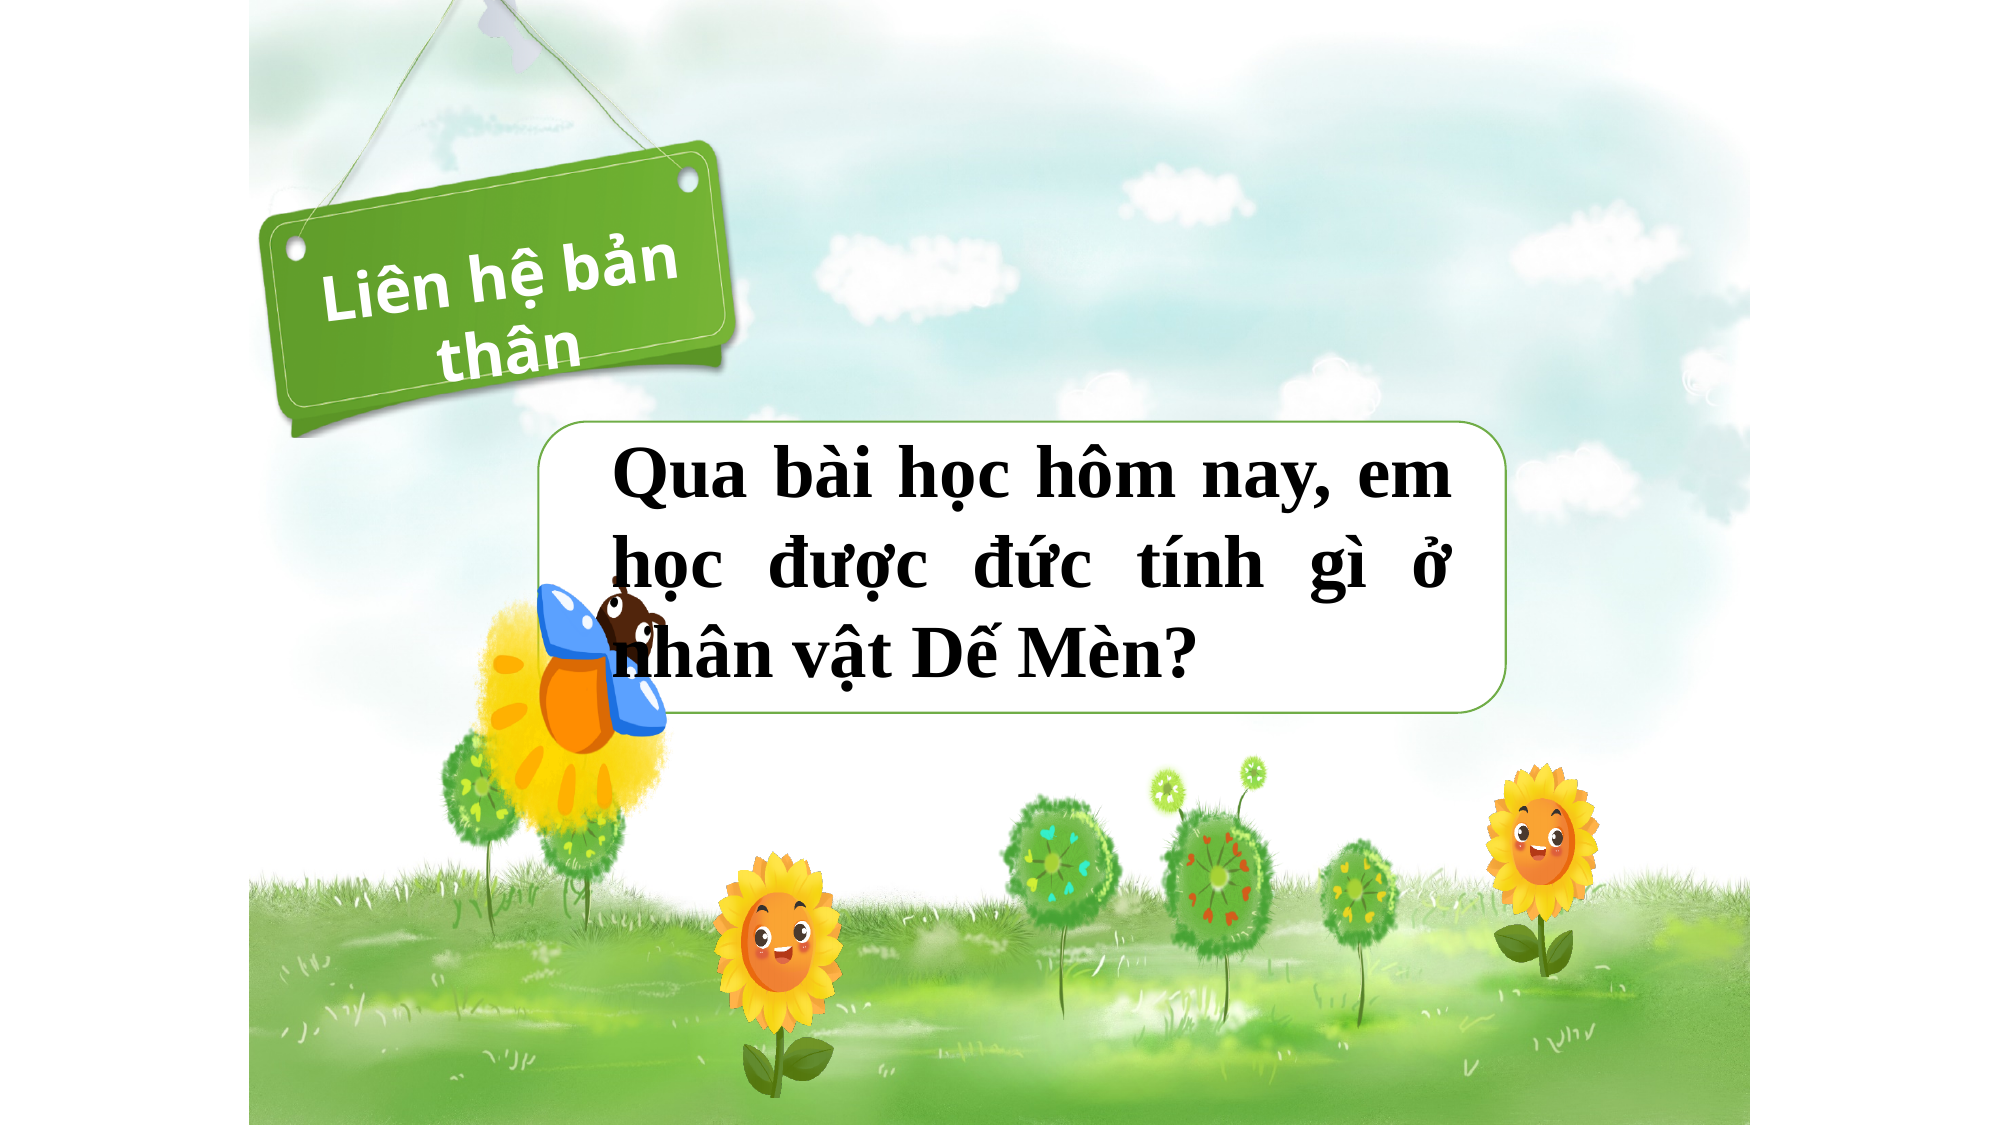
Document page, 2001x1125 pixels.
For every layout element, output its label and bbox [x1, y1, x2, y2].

text_box [530, 421, 1521, 713]
picture [249, 0, 1750, 1125]
text_box [82, 0, 859, 438]
